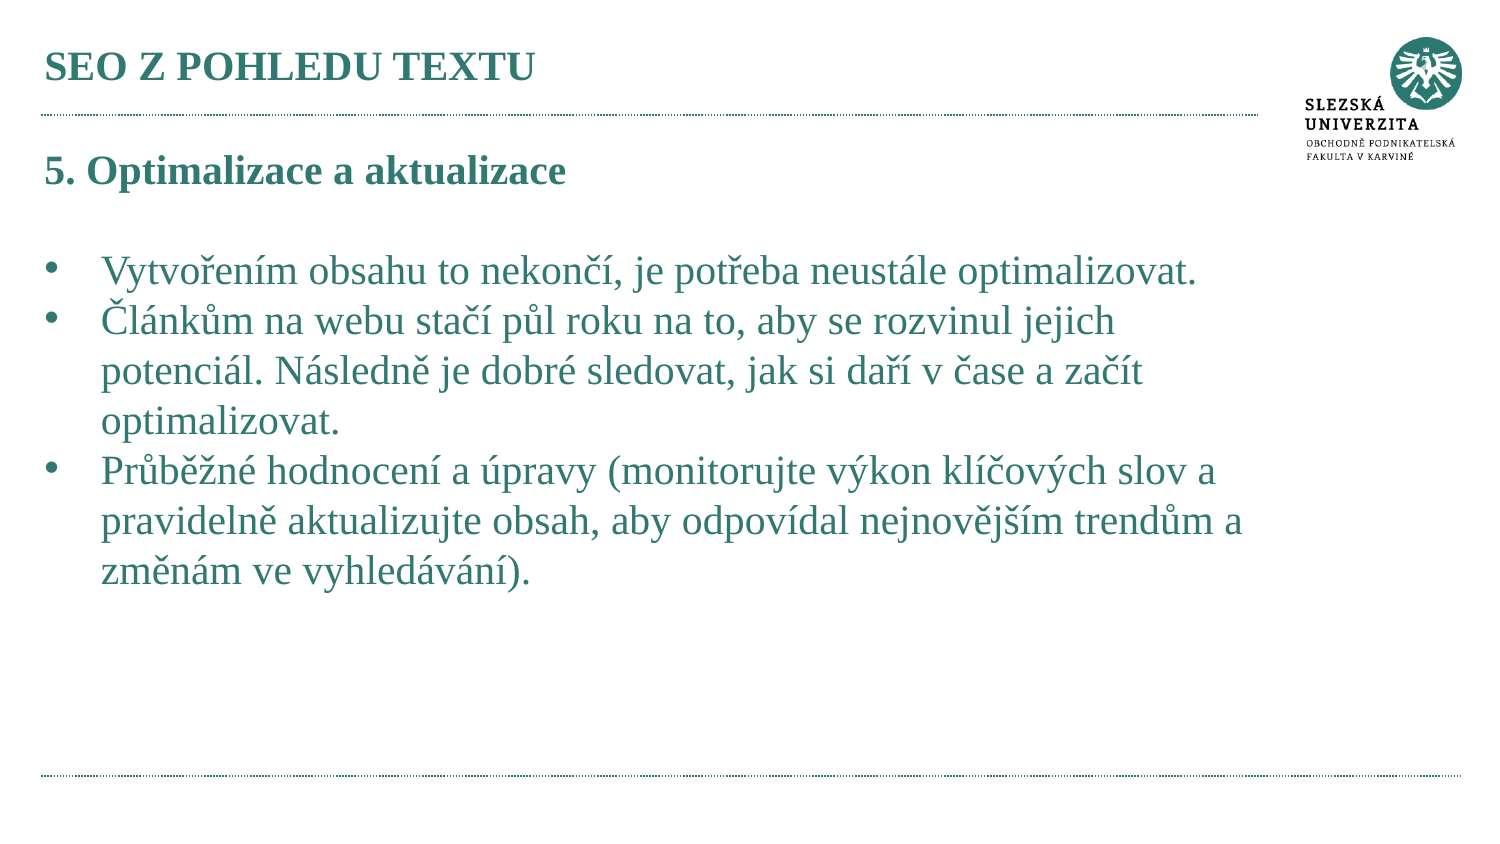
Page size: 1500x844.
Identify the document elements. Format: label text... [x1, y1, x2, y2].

title SEO Z POHLEDU TEXTU [29, 31, 1306, 115]
picture [1305, 37, 1462, 160]
text_box 5. Optimalizace a aktualizace Vytvořením obsahu to nekončí, je potřeba neustále optimalizovat. Článkům na webu stačí půl roku na to, aby se rozvinul jejich potenciál. Následně je dobré sledovat, jak si daří v čase a začít optimalizovat. Průběžné hodnocení a úpravy (monitorujte výkon klíčových slov a pravidelně aktualizujte obsah, aby odpovídal nejnovějším trendům a změnám ve vyhledávání). [29, 135, 1285, 601]
